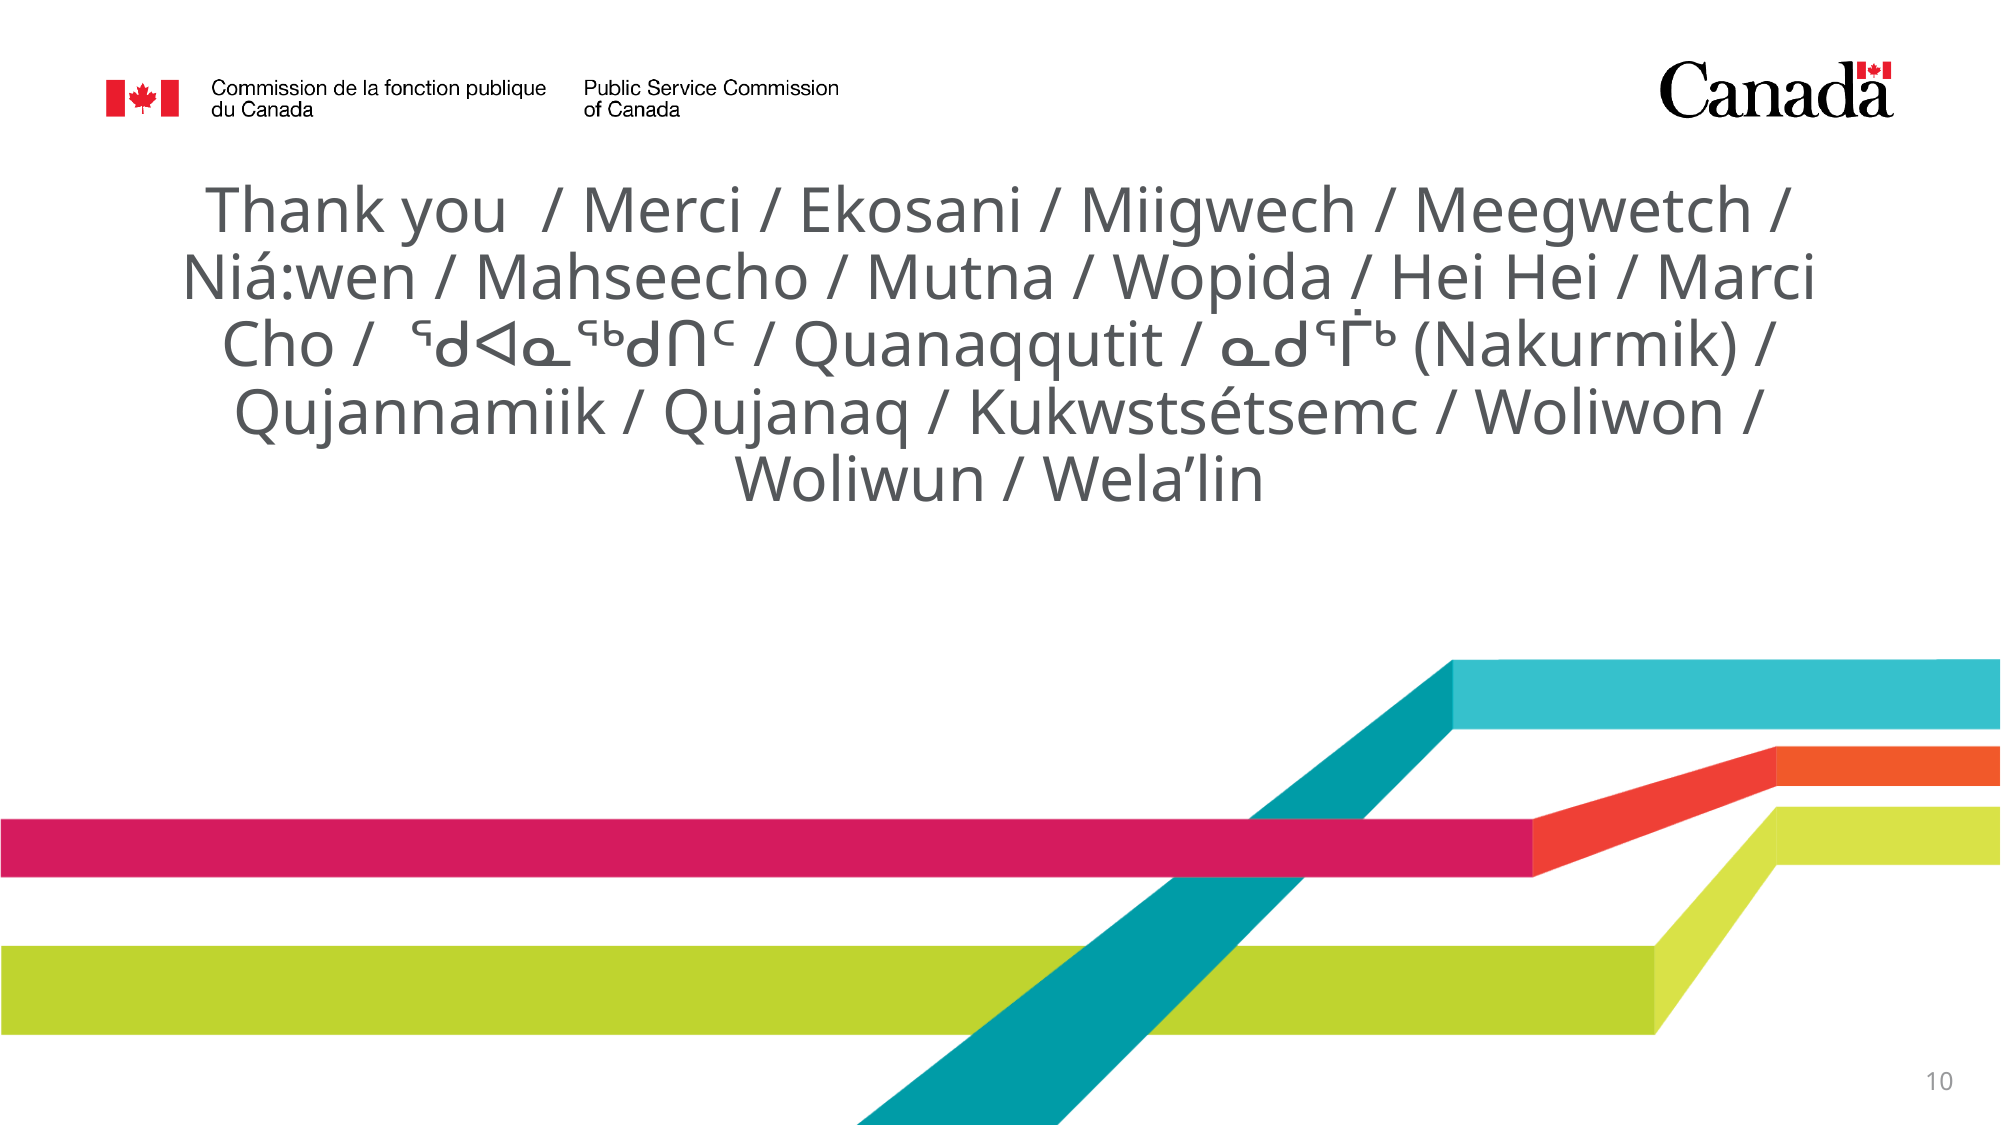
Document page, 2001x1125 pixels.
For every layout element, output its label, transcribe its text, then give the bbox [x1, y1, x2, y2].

slide_number 10 [1771, 1052, 1969, 1113]
picture [0, 659, 2001, 1125]
title Thank you / Merci / Ekosani / Miigwech / Meegwetch / Niá:wen / Mahseecho / Mutna / Wopida / Hei Hei / Marci Cho / ᖁᐊᓇᖅᑯᑎᑦ / Quanaqqutit / ᓇᑯᕐᒦᒃ (Nakurmik) / Qujannamiik / Qujanaq / Kukwstsétsemc / Woliwon / Woliwun / Wela’lin [155, 170, 1845, 563]
picture [106, 61, 1894, 121]
